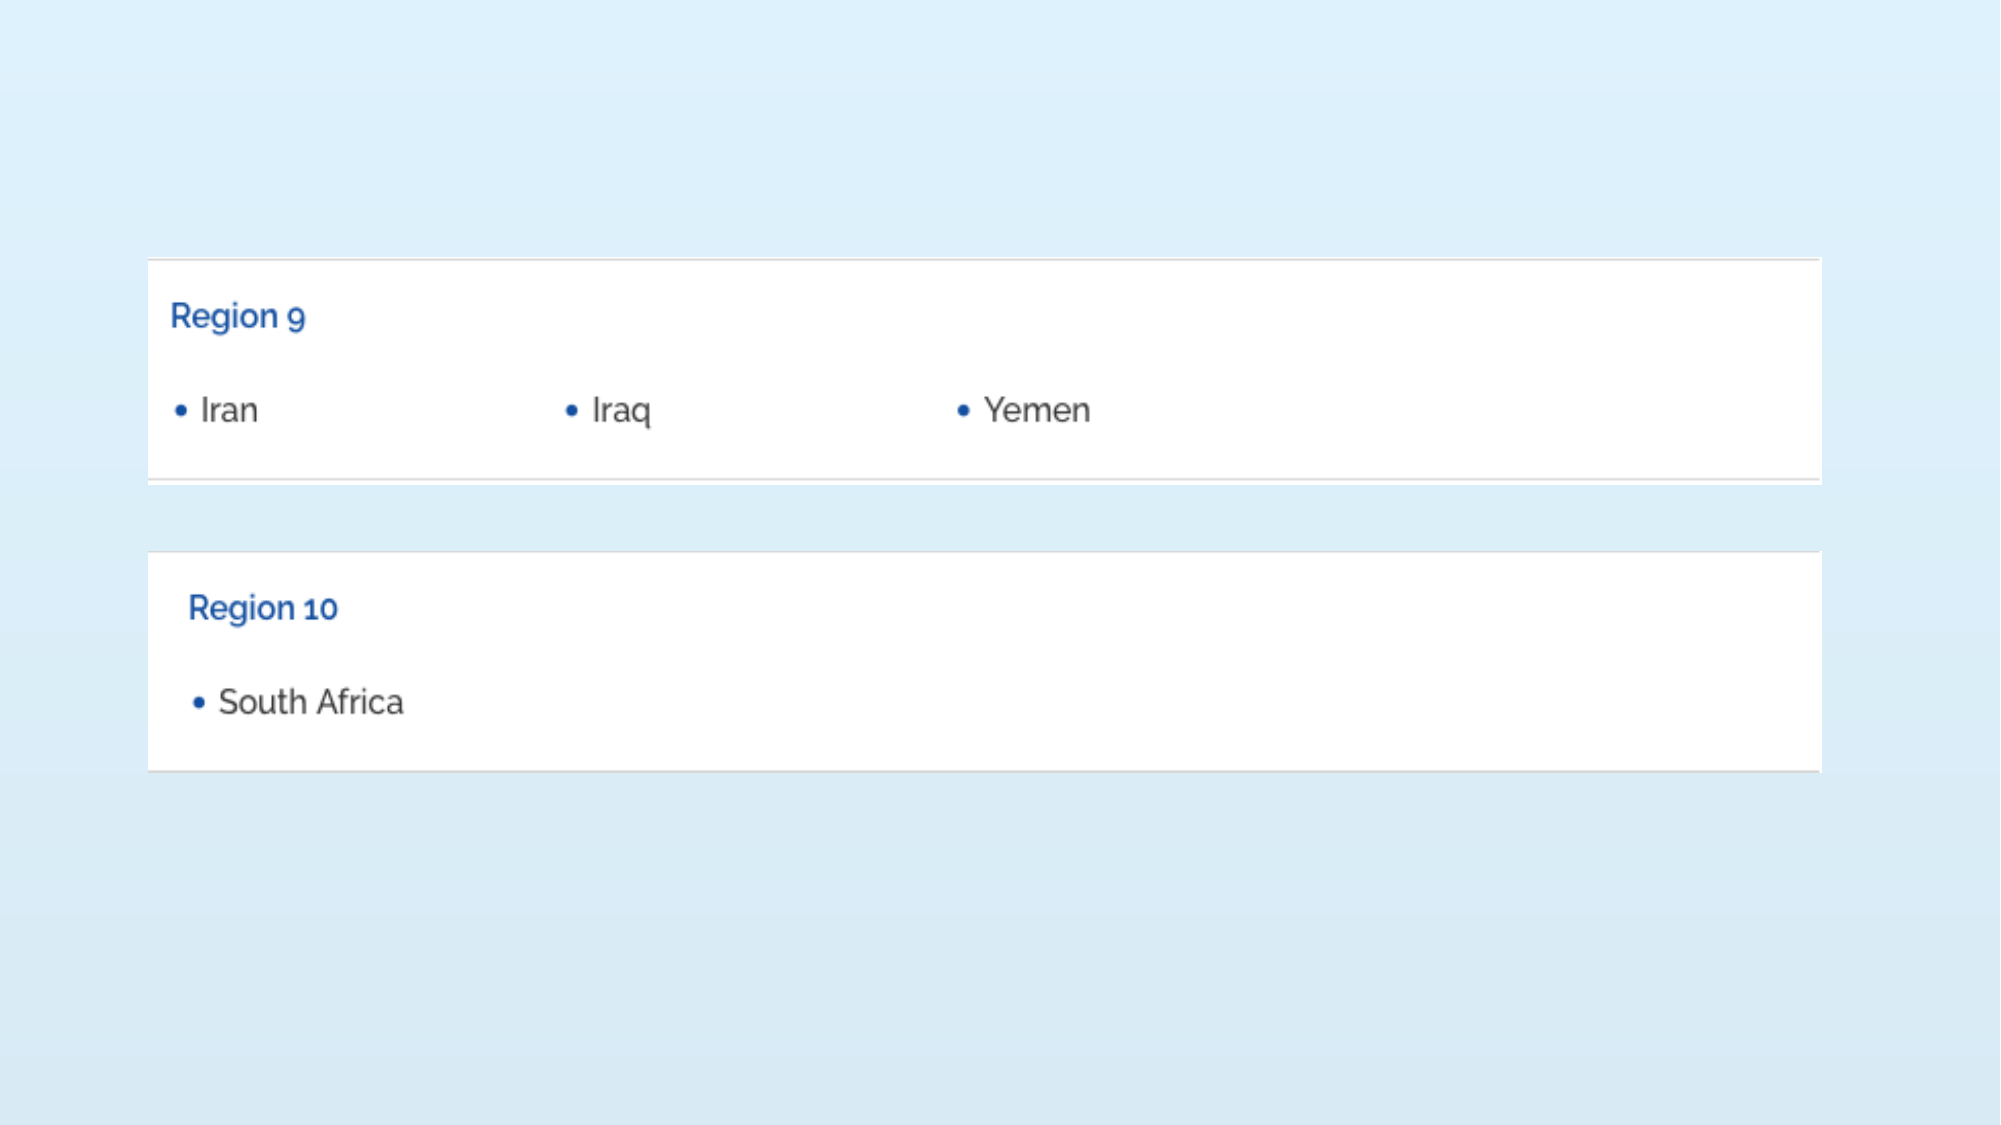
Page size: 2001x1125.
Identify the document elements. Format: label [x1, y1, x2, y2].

list [148, 257, 1822, 485]
picture [148, 551, 1822, 773]
